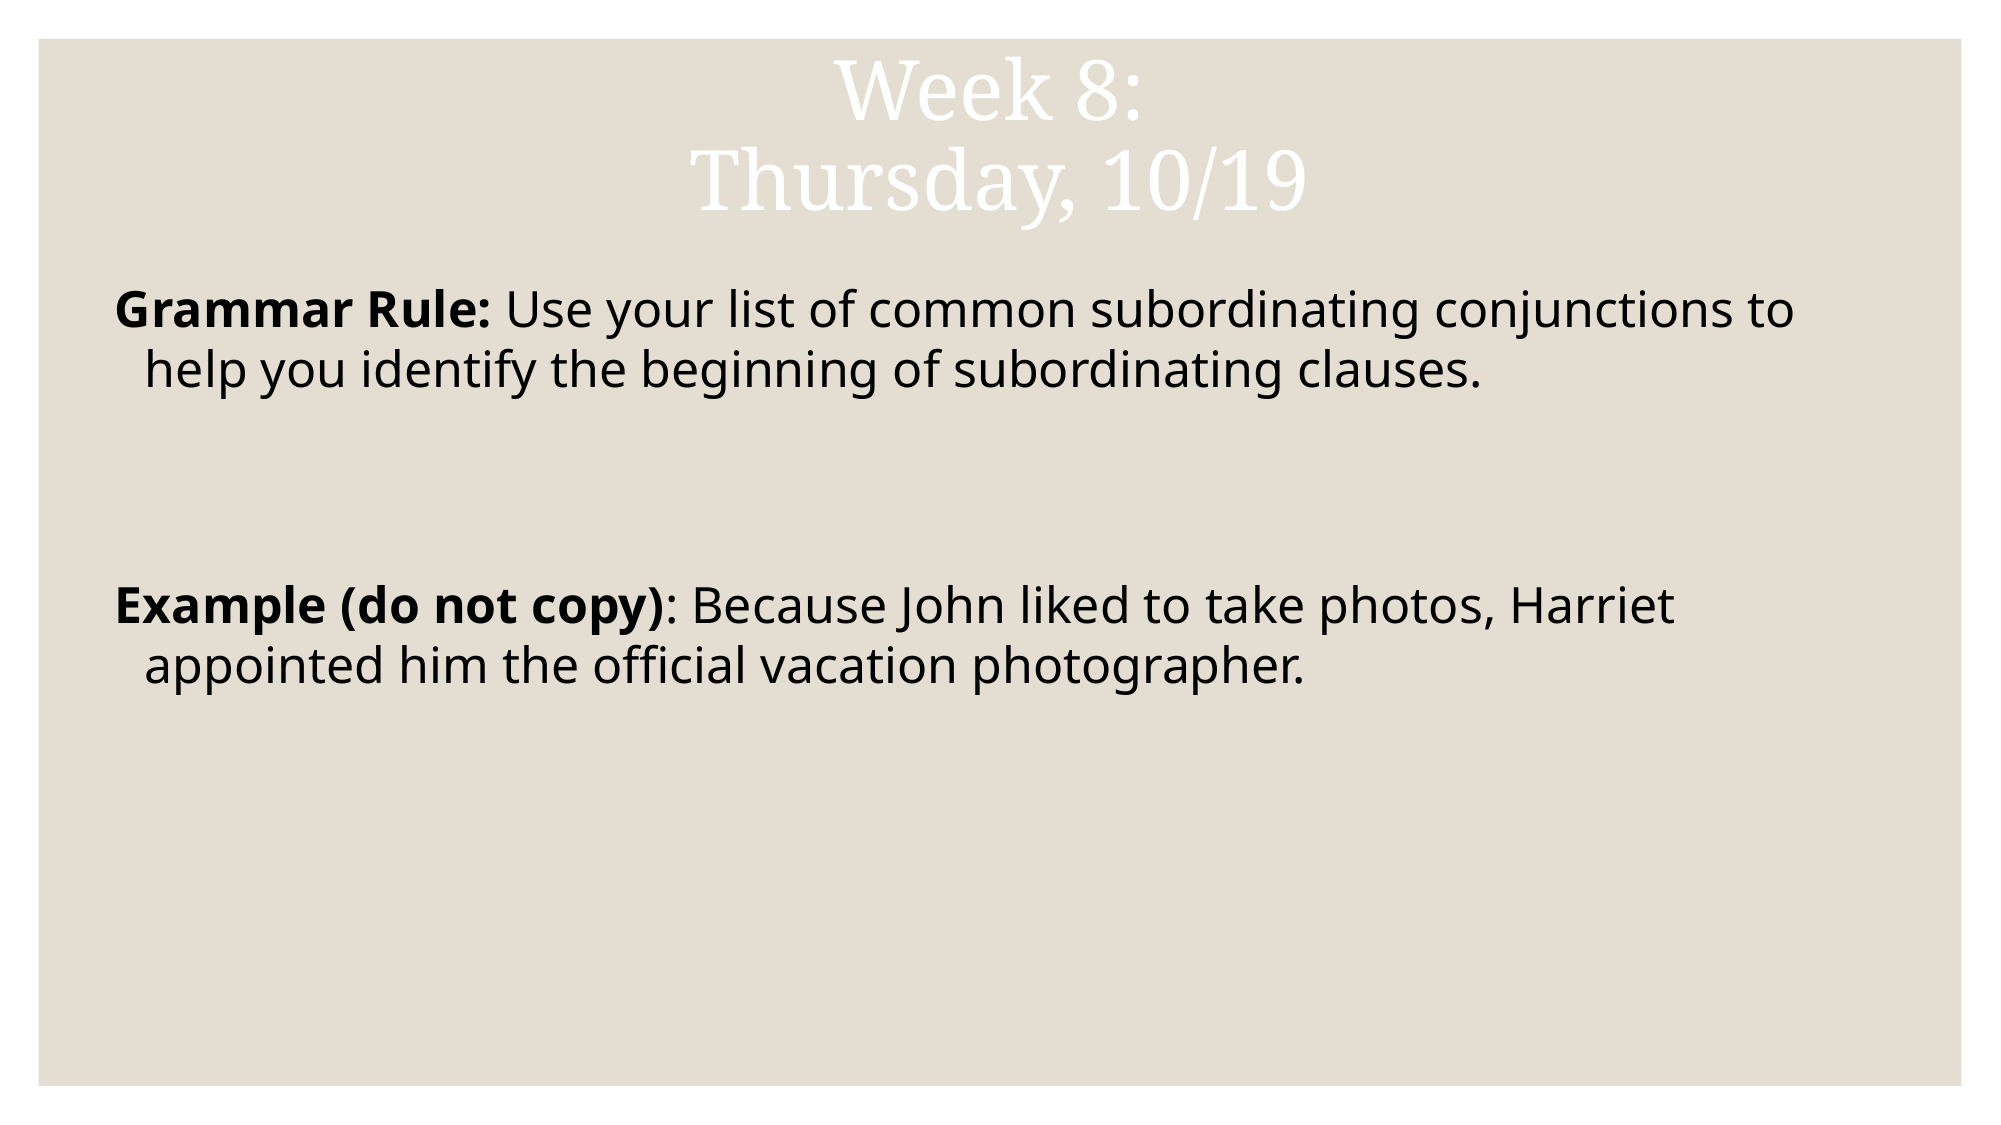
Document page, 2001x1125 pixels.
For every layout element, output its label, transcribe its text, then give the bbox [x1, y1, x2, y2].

list Grammar Rule: Use your list of common subordinating conjunctions to help you identify the beginning of subordinating clauses. Example (do not copy): Because John liked to take photos, Harriet appointed him the official vacation photographer. [99, 262, 1900, 1078]
title Week 8: Thursday, 10/19 [99, 45, 1900, 233]
